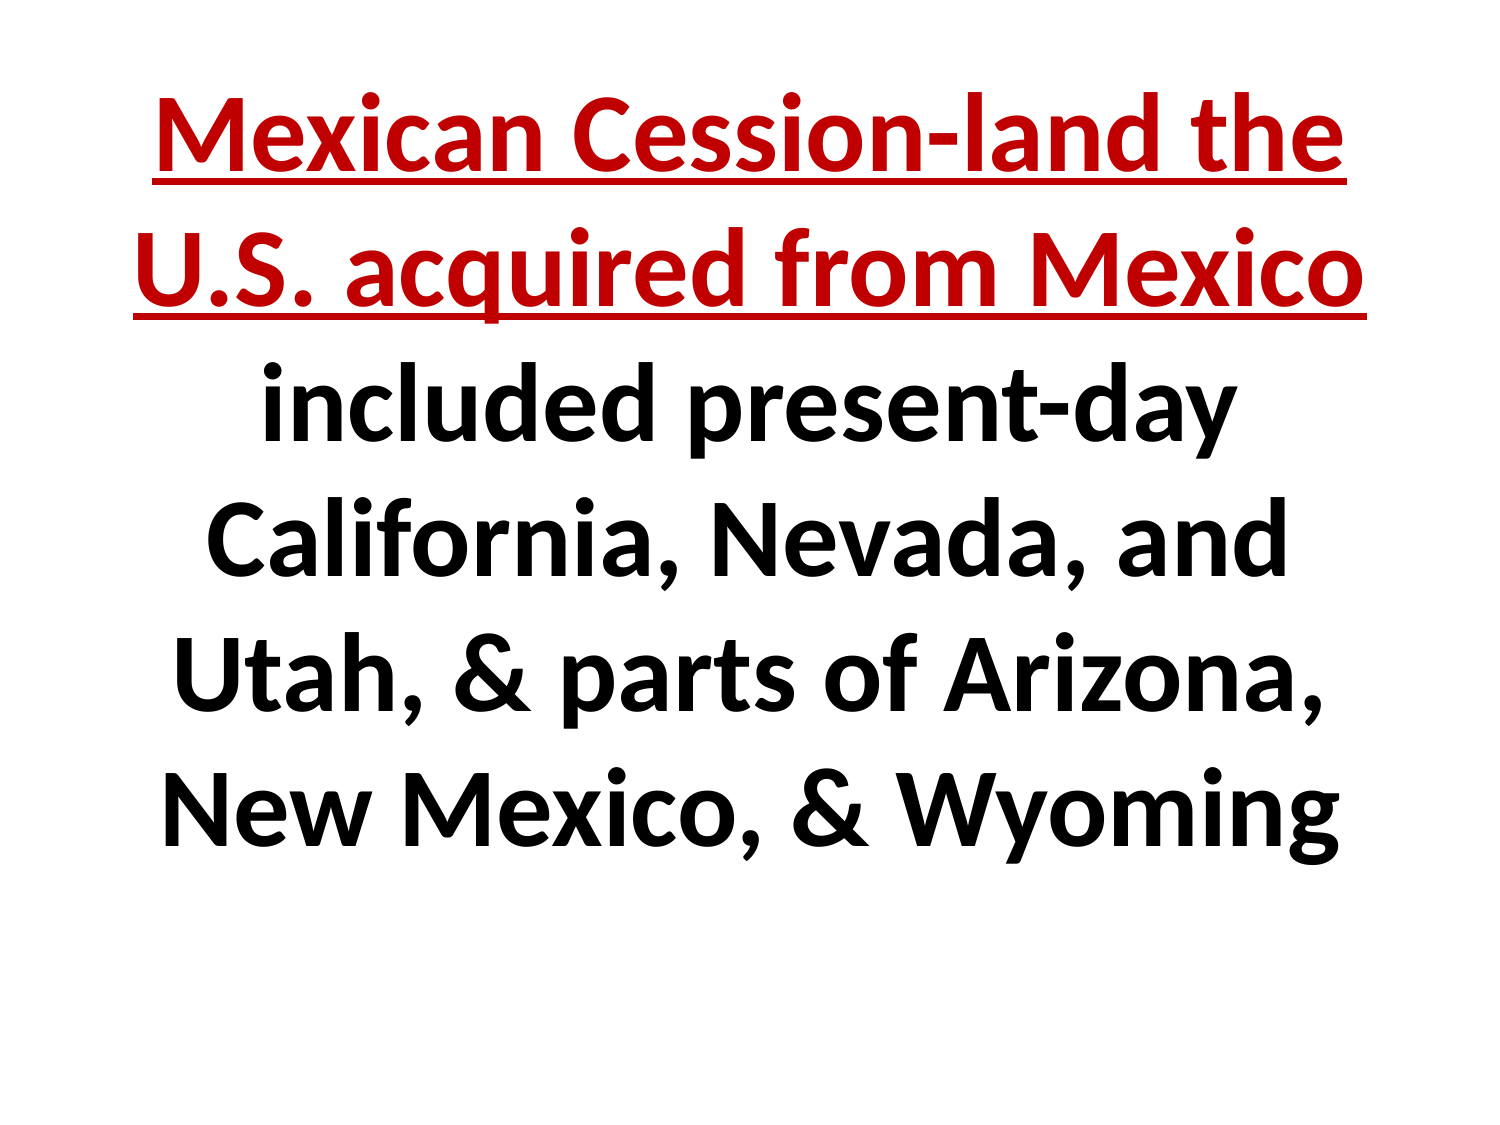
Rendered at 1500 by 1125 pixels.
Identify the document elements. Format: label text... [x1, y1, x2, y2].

title Mexican Cession-land the U.S. acquired from Mexico included present-day California, Nevada, and Utah, & parts of Arizona, New Mexico, & Wyoming [75, 437, 1425, 625]
